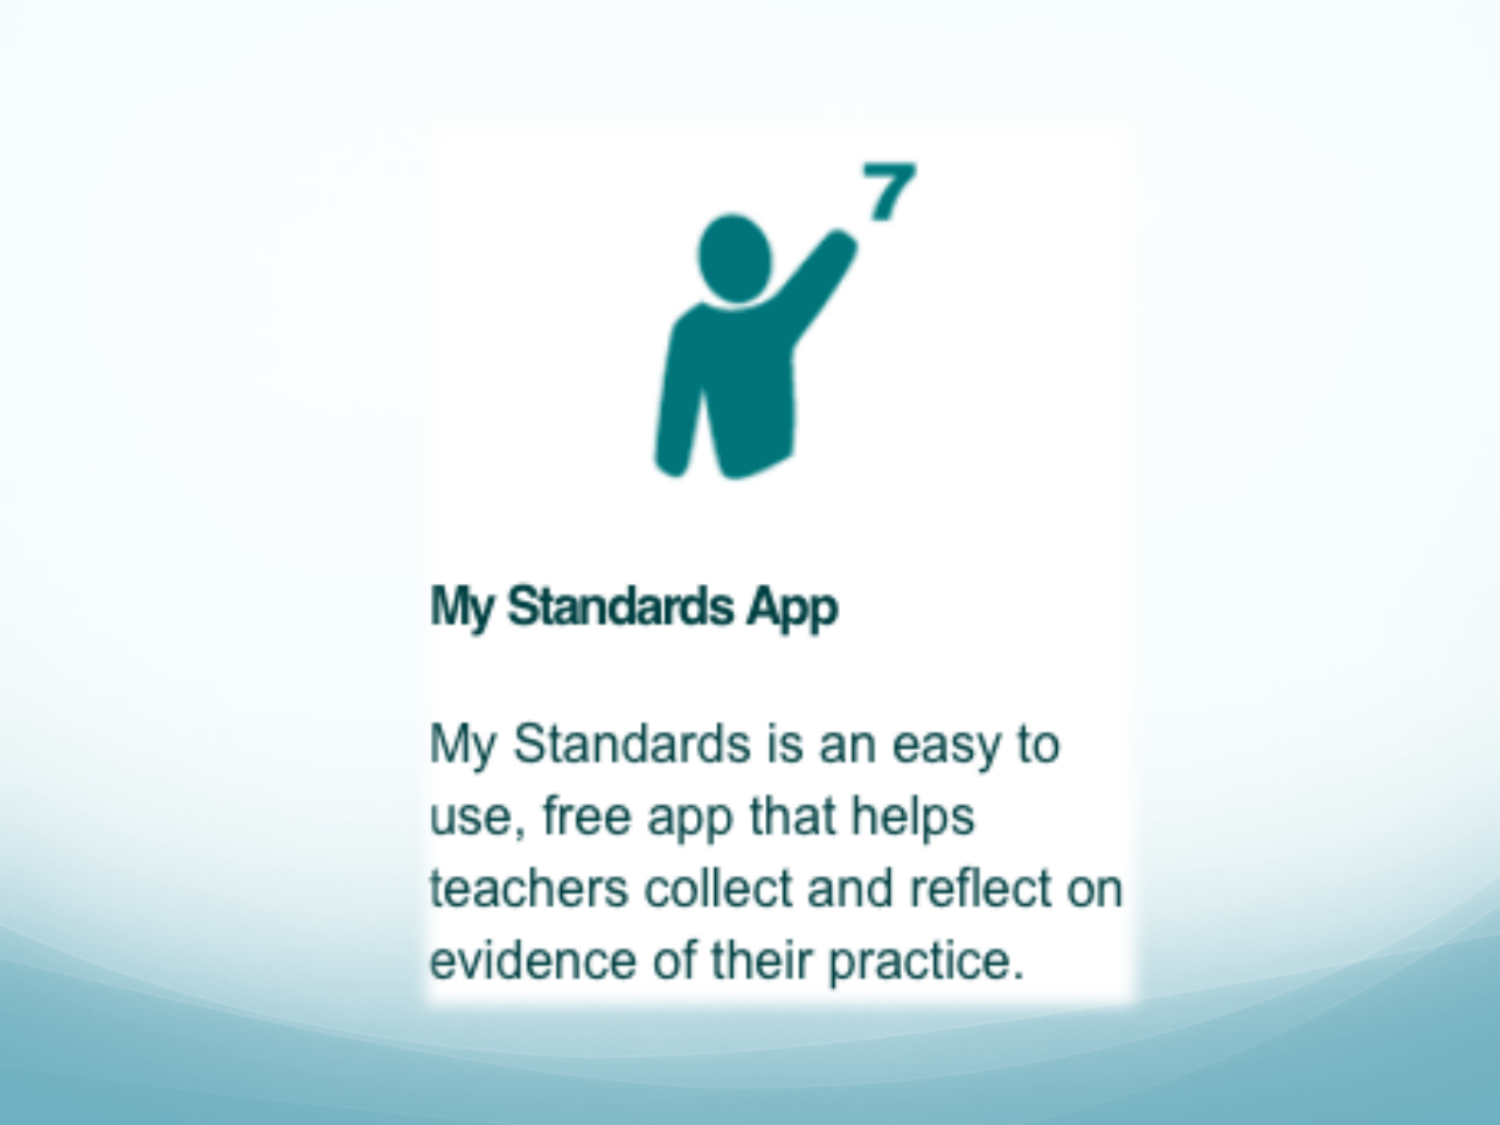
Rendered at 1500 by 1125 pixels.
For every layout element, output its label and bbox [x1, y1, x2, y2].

picture [408, 103, 1153, 1022]
